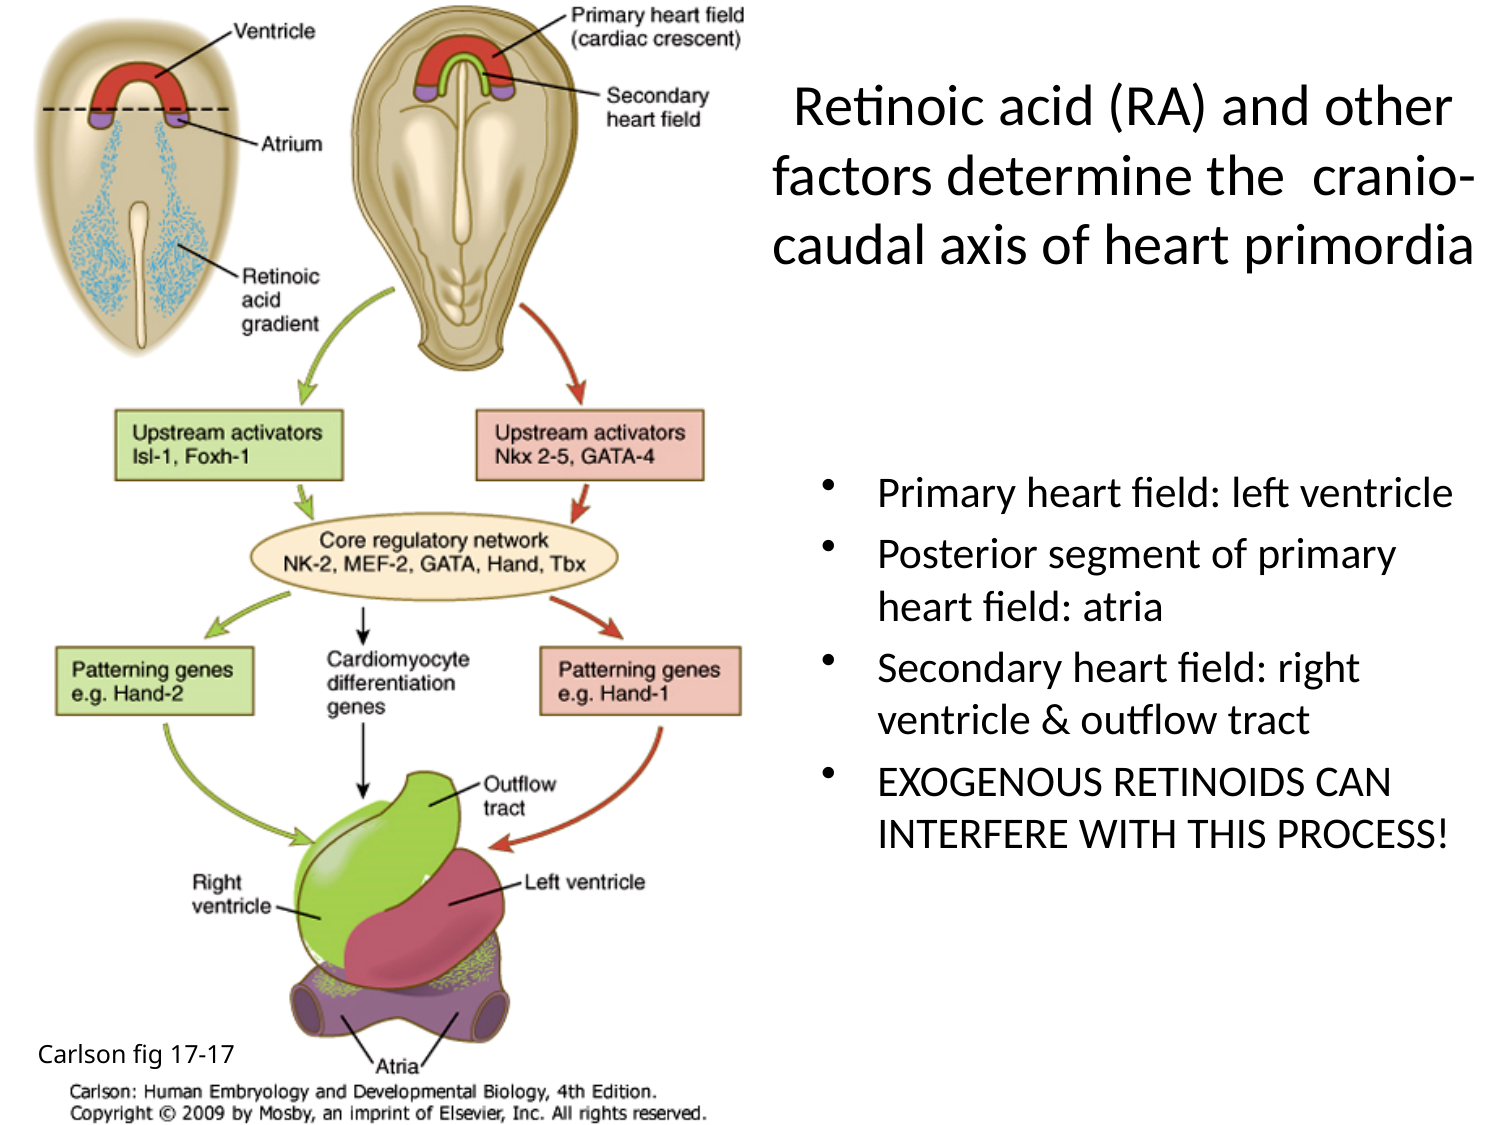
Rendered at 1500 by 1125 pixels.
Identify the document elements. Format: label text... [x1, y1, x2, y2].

picture [19, 0, 749, 1125]
title Retinoic acid (RA) and other factors determine the cranio-caudal axis of heart primordia [752, 7, 1500, 336]
list Primary heart field: left ventricle Posterior segment of primary heart field: atria Secondary heart field: right ventricle & outflow tract EXOGENOUS RETINOIDS CAN INTERFERE WITH THIS PROCESS! [805, 455, 1482, 774]
